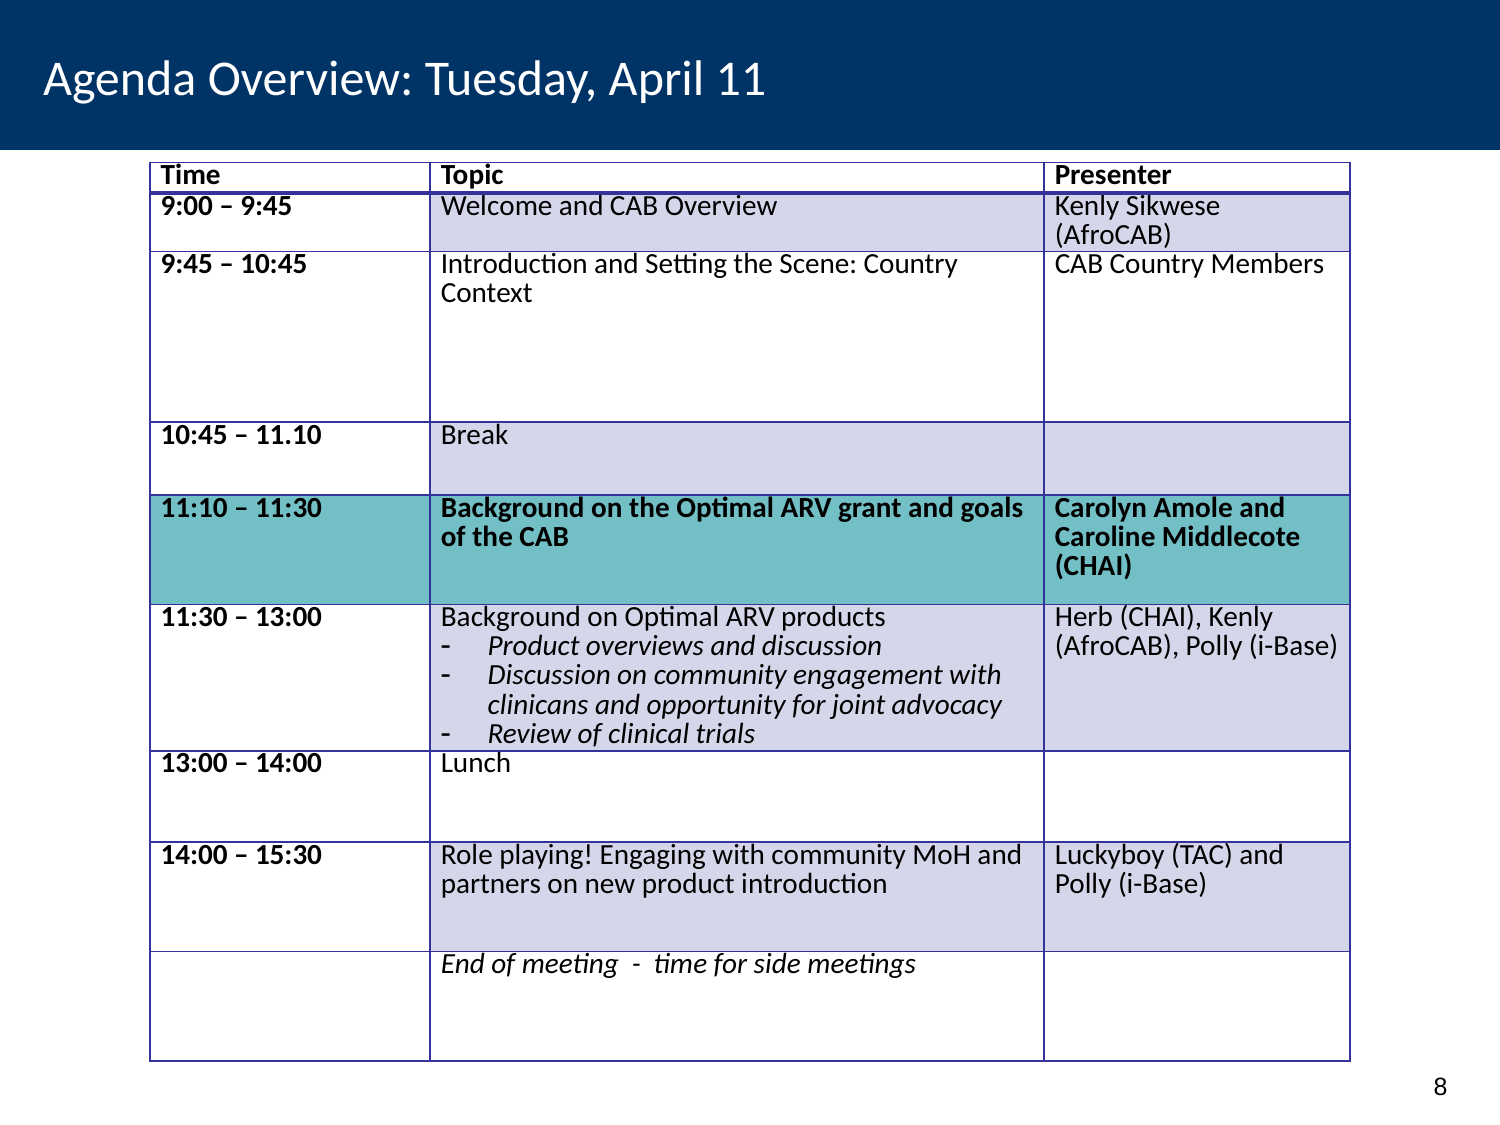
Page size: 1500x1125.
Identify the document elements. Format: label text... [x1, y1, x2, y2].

table_cell Role playing! Engaging with community MoH and partners on new product introduction [431, 843, 1043, 951]
table_cell 9:45 – 10:45 [151, 252, 429, 421]
table_cell Welcome and CAB Overview [431, 195, 1043, 251]
table_cell Introduction and Setting the Scene: Country Context [431, 252, 1043, 421]
title Agenda Overview: Tuesday, April 11 [0, 0, 1500, 151]
table_cell 11:10 – 11:30 [151, 496, 429, 604]
table_cell 11:30 – 13:00 [151, 605, 429, 750]
table_cell Background on the Optimal ARV grant and goals of the CAB [431, 496, 1043, 604]
table_cell [151, 952, 429, 1060]
table_cell End of meeting - time for side meetings [431, 952, 1043, 1060]
table_cell 13:00 – 14:00 [151, 752, 429, 841]
table_cell Luckyboy (TAC) and Polly (i-Base) [1045, 843, 1349, 951]
table_cell [1045, 752, 1349, 841]
table_cell [1045, 952, 1349, 1060]
table_cell Background on Optimal ARV products Product overviews and discussion Discussion on community engagement with clinicans and opportunity for joint advocacy Review of clinical trials [431, 605, 1043, 750]
table_header Presenter [1045, 163, 1349, 191]
slide_number 8 [1149, 1062, 1463, 1125]
table_cell 10:45 – 11.10 [151, 423, 429, 494]
table_cell Kenly Sikwese (AfroCAB) [1045, 195, 1349, 251]
table_header Time [151, 163, 429, 191]
table_cell Lunch [431, 752, 1043, 841]
table_cell Herb (CHAI), Kenly (AfroCAB), Polly (i-Base) [1045, 605, 1349, 750]
table_cell Break [431, 423, 1043, 494]
table_header Topic [431, 163, 1043, 191]
table_cell 9:00 – 9:45 [151, 195, 429, 251]
table_cell Carolyn Amole and Caroline Middlecote (CHAI) [1045, 496, 1349, 604]
table_cell [1045, 423, 1349, 494]
table_cell CAB Country Members [1045, 252, 1349, 421]
table_cell 14:00 – 15:30 [151, 843, 429, 951]
